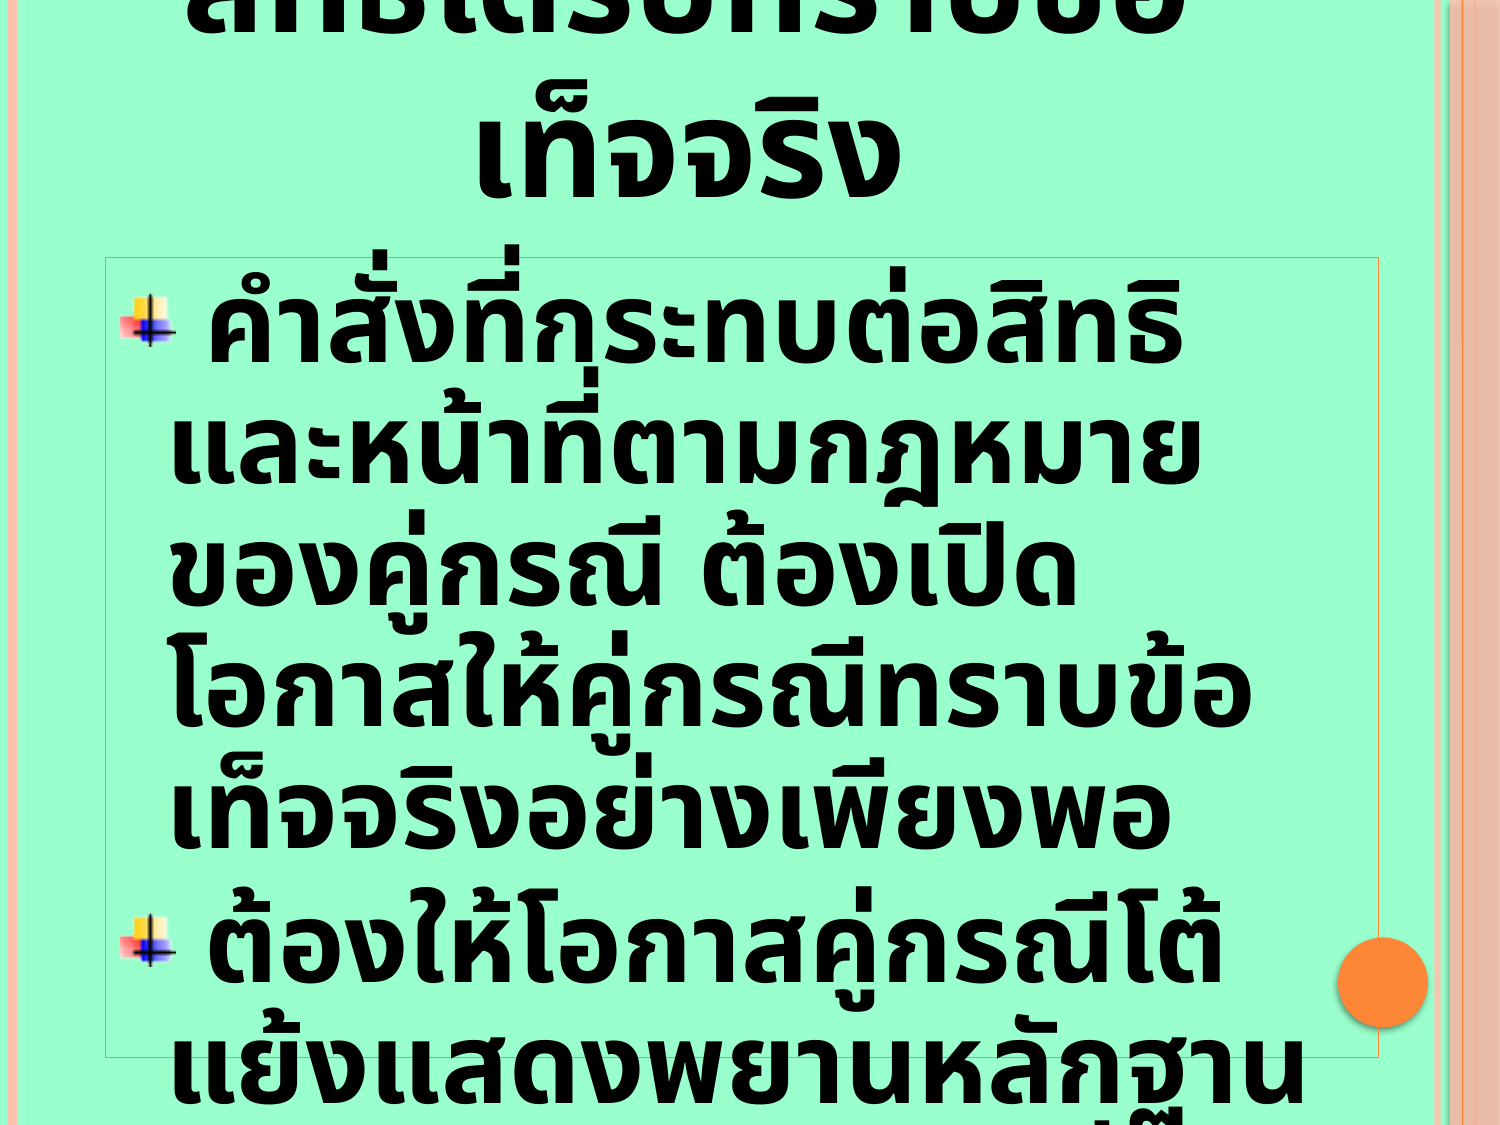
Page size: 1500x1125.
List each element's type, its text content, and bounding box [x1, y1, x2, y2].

title สิทธิได้รับทราบข้อเท็จจริง [75, 45, 1300, 233]
picture [120, 911, 176, 967]
picture [120, 291, 176, 347]
list คำสั่งที่กระทบต่อสิทธิและหน้าที่ตามกฎหมายของคู่กรณี ต้องเปิดโอกาสให้คู่กรณีทราบข้อเท็จจริงอย่างเพียงพอ ต้องให้โอกาสคู่กรณีโต้แย้งแสดงพยานหลักฐาน รวมถึงการแจ้งผลที่จะเกิดขึ้นกระทบสิทธิ [105, 257, 1379, 1058]
